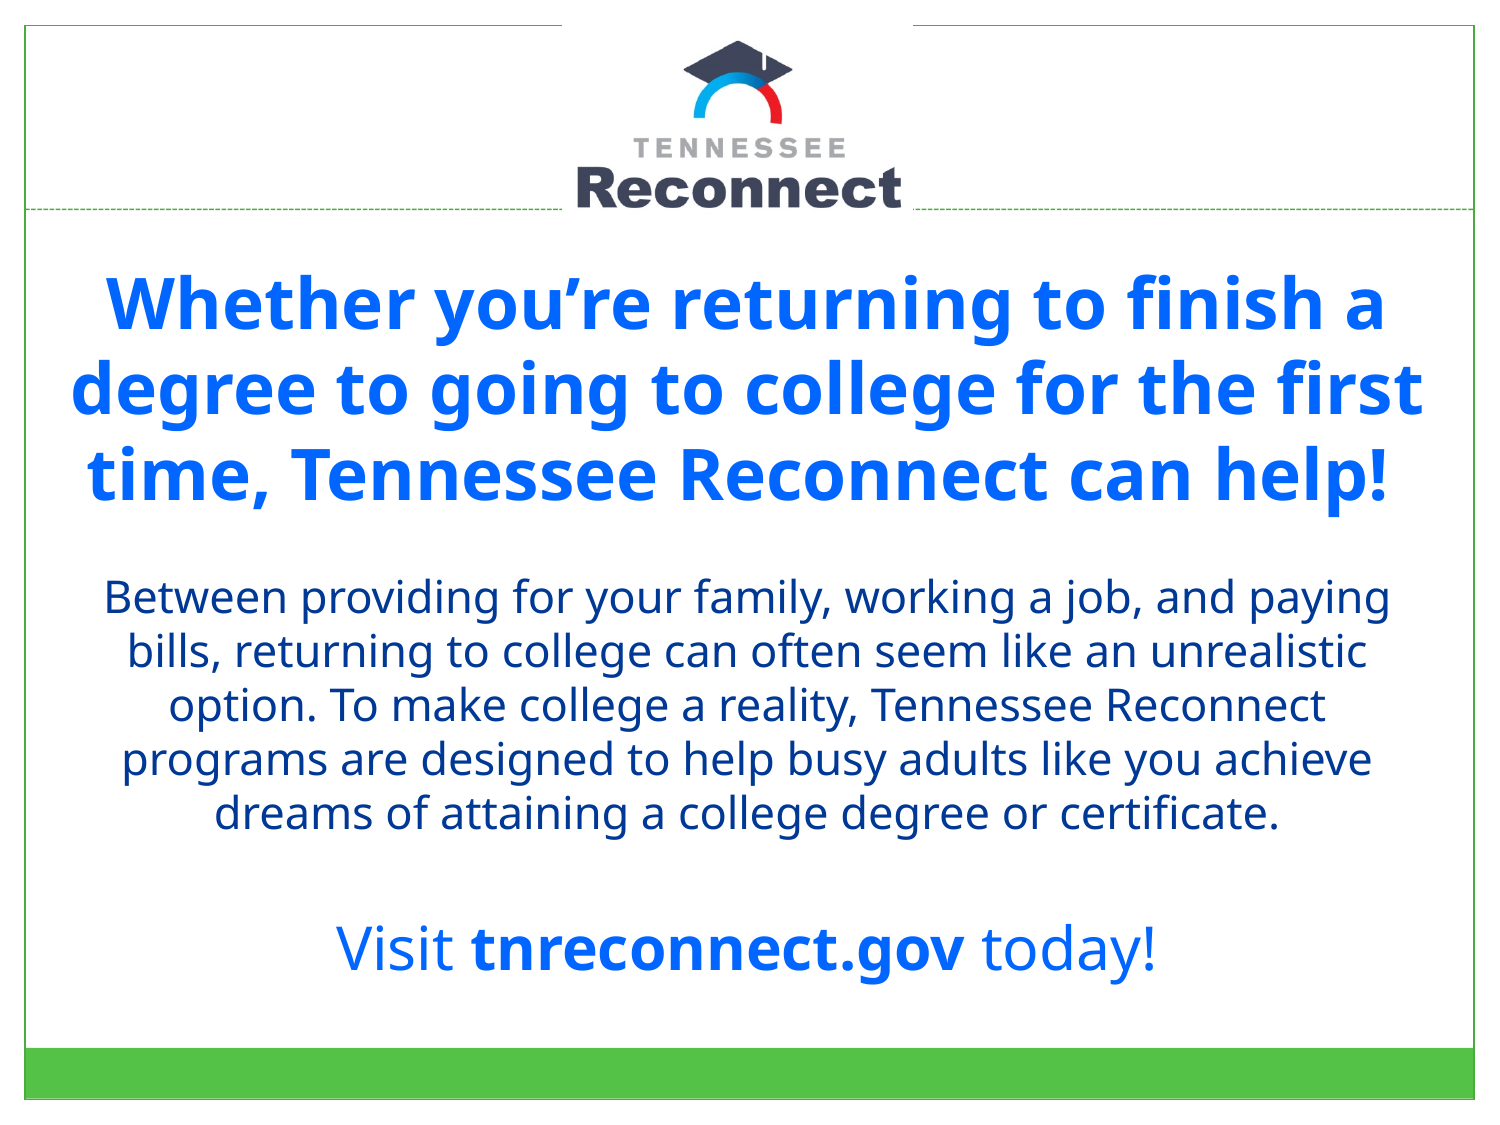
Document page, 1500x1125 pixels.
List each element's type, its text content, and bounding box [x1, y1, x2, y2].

picture [562, 0, 913, 271]
list Whether you’re returning to finish a degree to going to college for the first time, Tennessee Reconnect can help! Between providing for your family, working a job, and paying bills, returning to college can often seem like an unrealistic option. To make college a reality, Tennessee Reconnect programs are designed to help busy adults like you achieve dreams of attaining a college degree or certificate. Visit tnreconnect.gov today! [49, 250, 1445, 1001]
